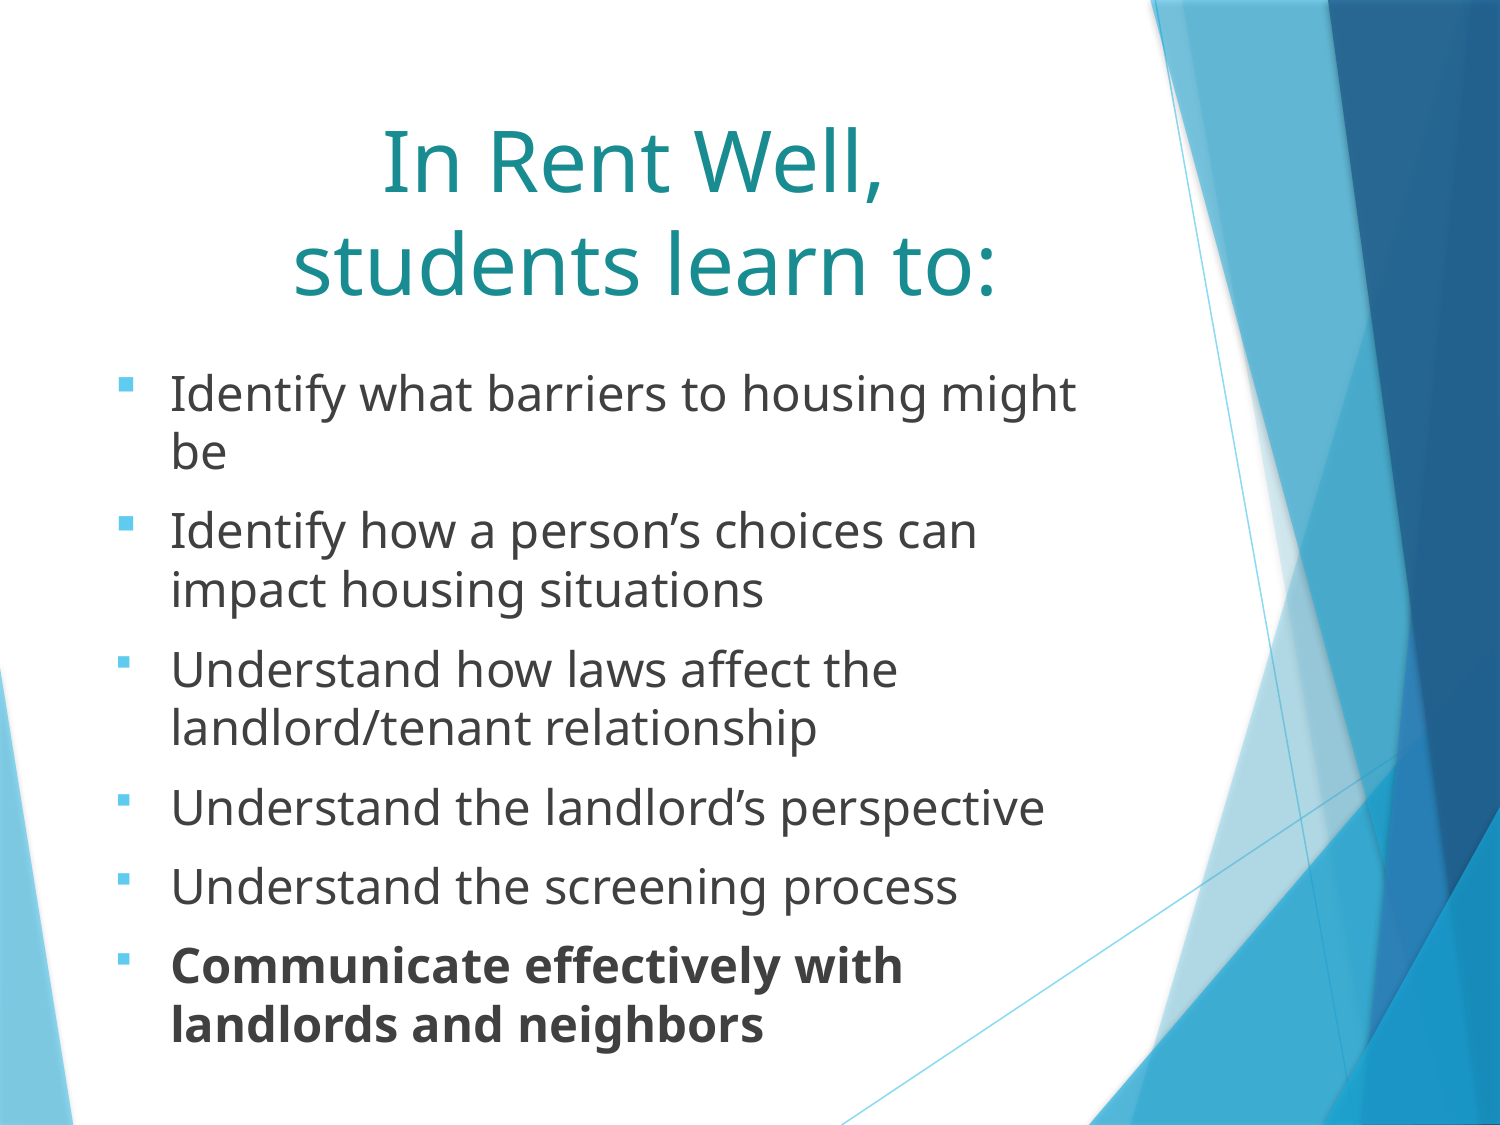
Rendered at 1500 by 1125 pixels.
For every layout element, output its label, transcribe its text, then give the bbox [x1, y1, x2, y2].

list Identify what barriers to housing might be Identify how a person’s choices can impact housing situations Understand how laws affect the landlord/tenant relationship Understand the landlord’s perspective Understand the screening process Communicate effectively with landlords and neighbors [99, 354, 1142, 1063]
title In Rent Well, students learn to: [125, 99, 1167, 317]
